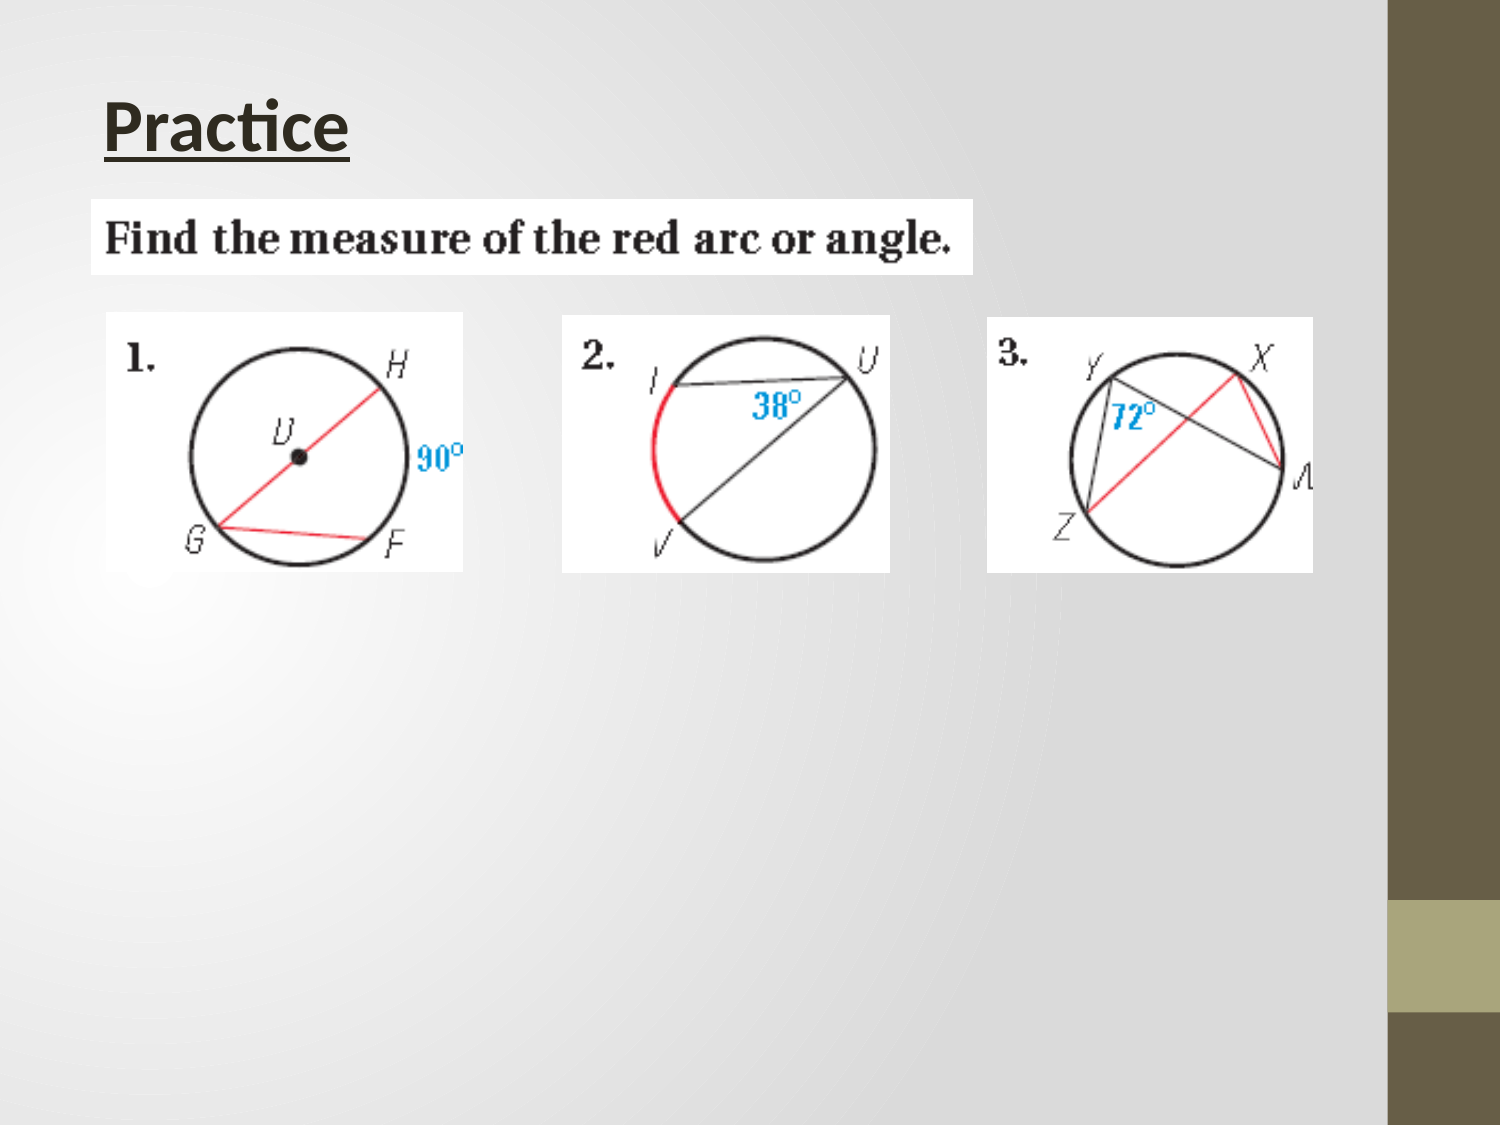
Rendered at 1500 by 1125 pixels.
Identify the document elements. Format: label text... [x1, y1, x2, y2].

picture [90, 199, 974, 276]
text_box Practice [89, 69, 366, 175]
picture [105, 311, 463, 572]
picture [561, 315, 891, 574]
picture [986, 317, 1313, 574]
